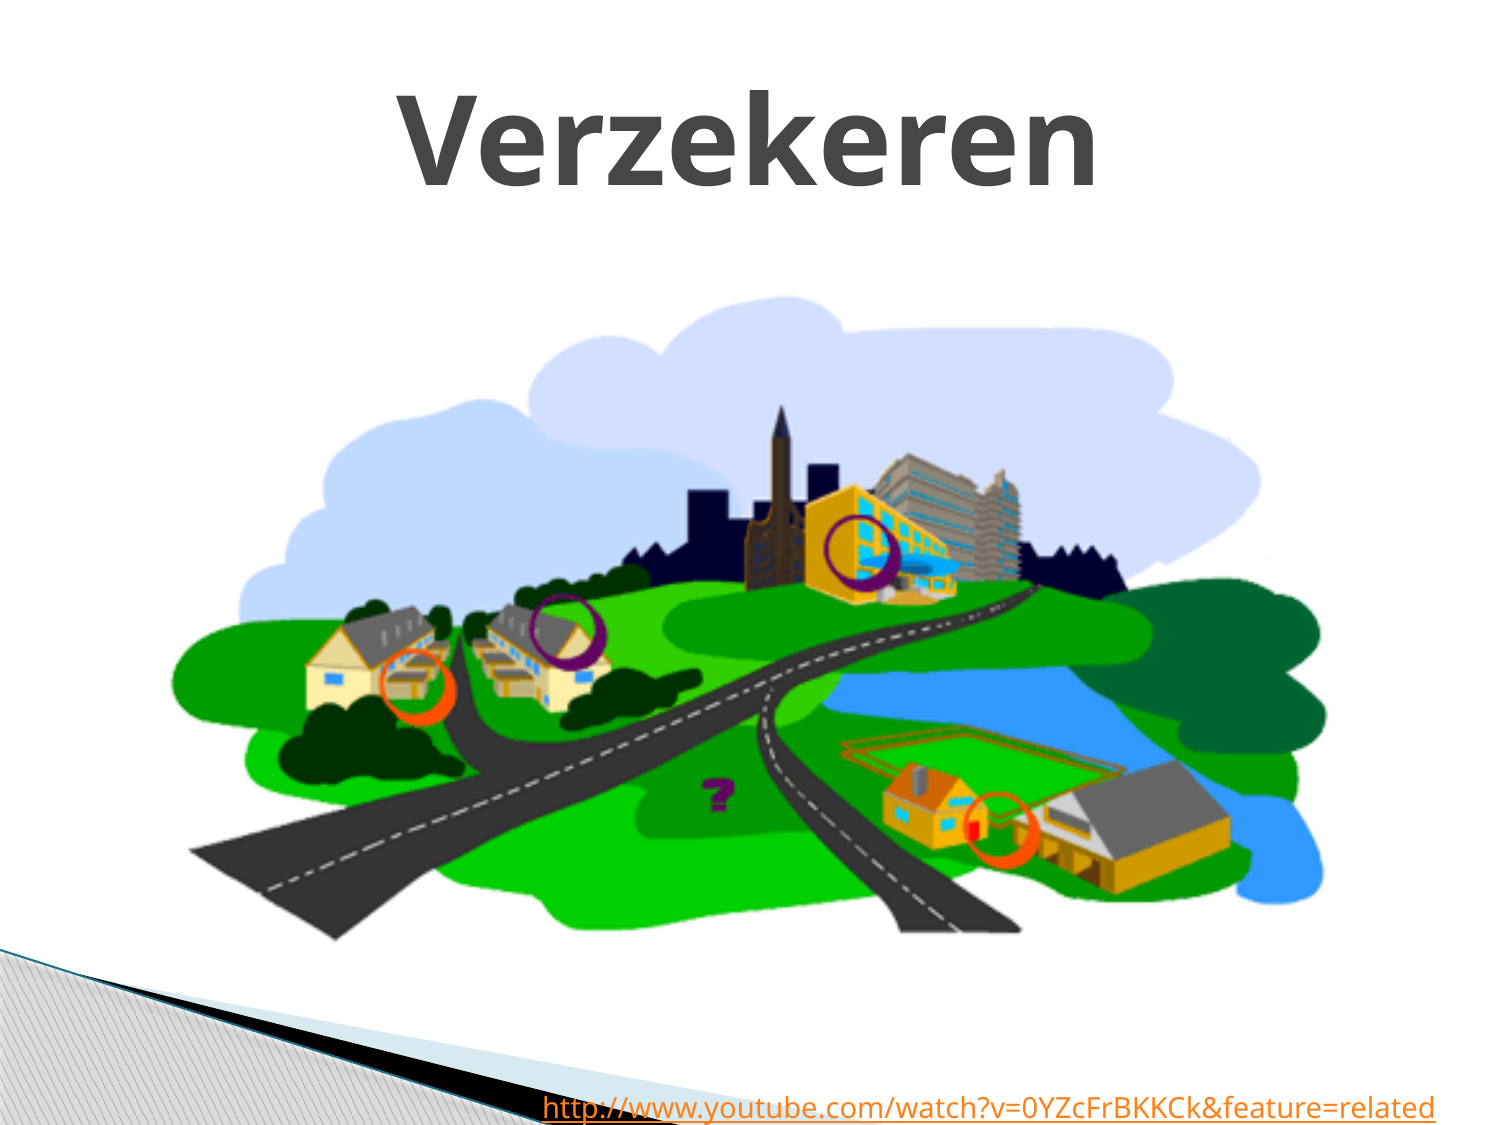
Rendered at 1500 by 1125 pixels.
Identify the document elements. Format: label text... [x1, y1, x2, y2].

picture [163, 257, 1337, 990]
title Verzekeren [0, 0, 1500, 272]
text_box http://www.youtube.com/watch?v=0YZcFrBKKCk&feature=related [527, 1082, 1500, 1125]
